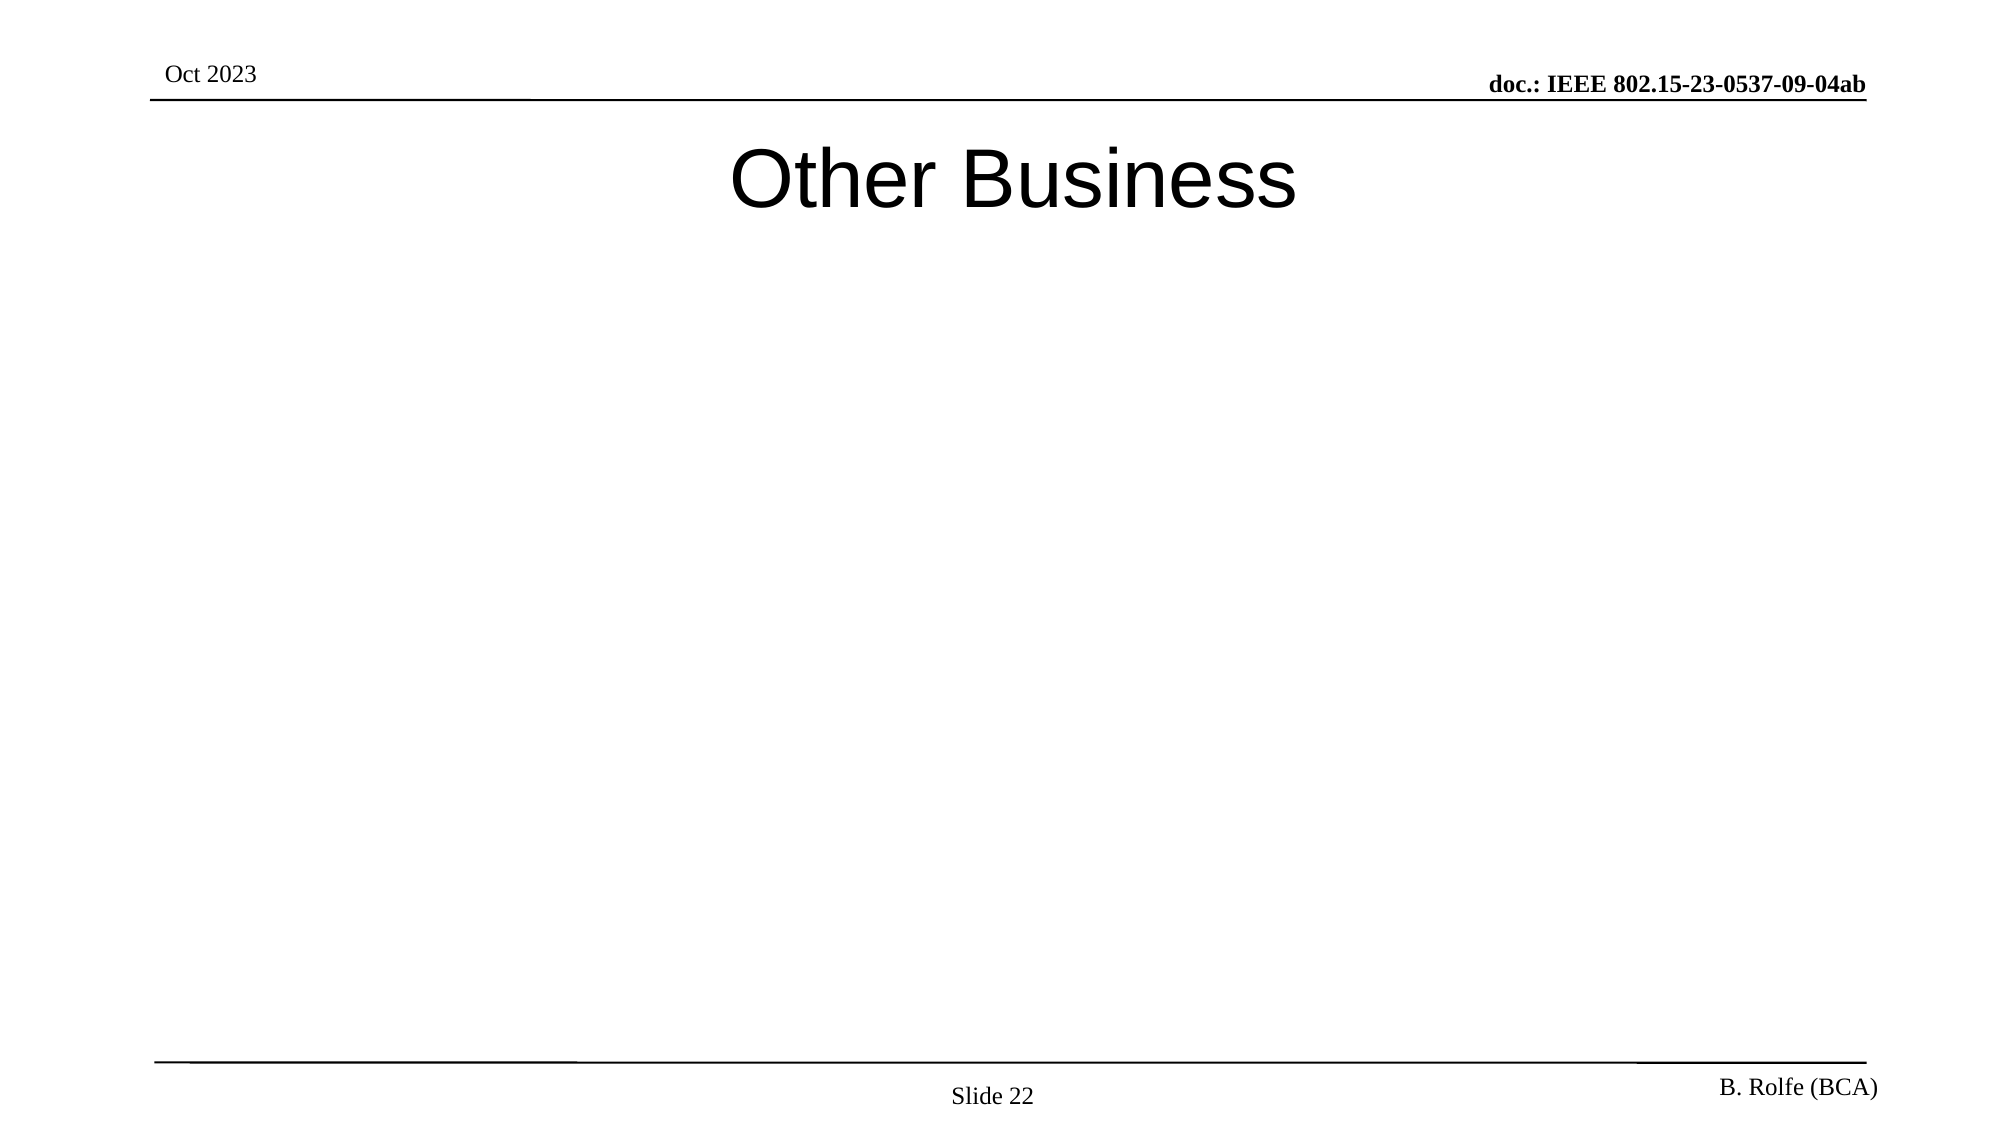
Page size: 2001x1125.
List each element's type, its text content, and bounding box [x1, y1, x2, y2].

slide_number Slide 22 [921, 1075, 1065, 1115]
title Other Business [165, 112, 1864, 237]
